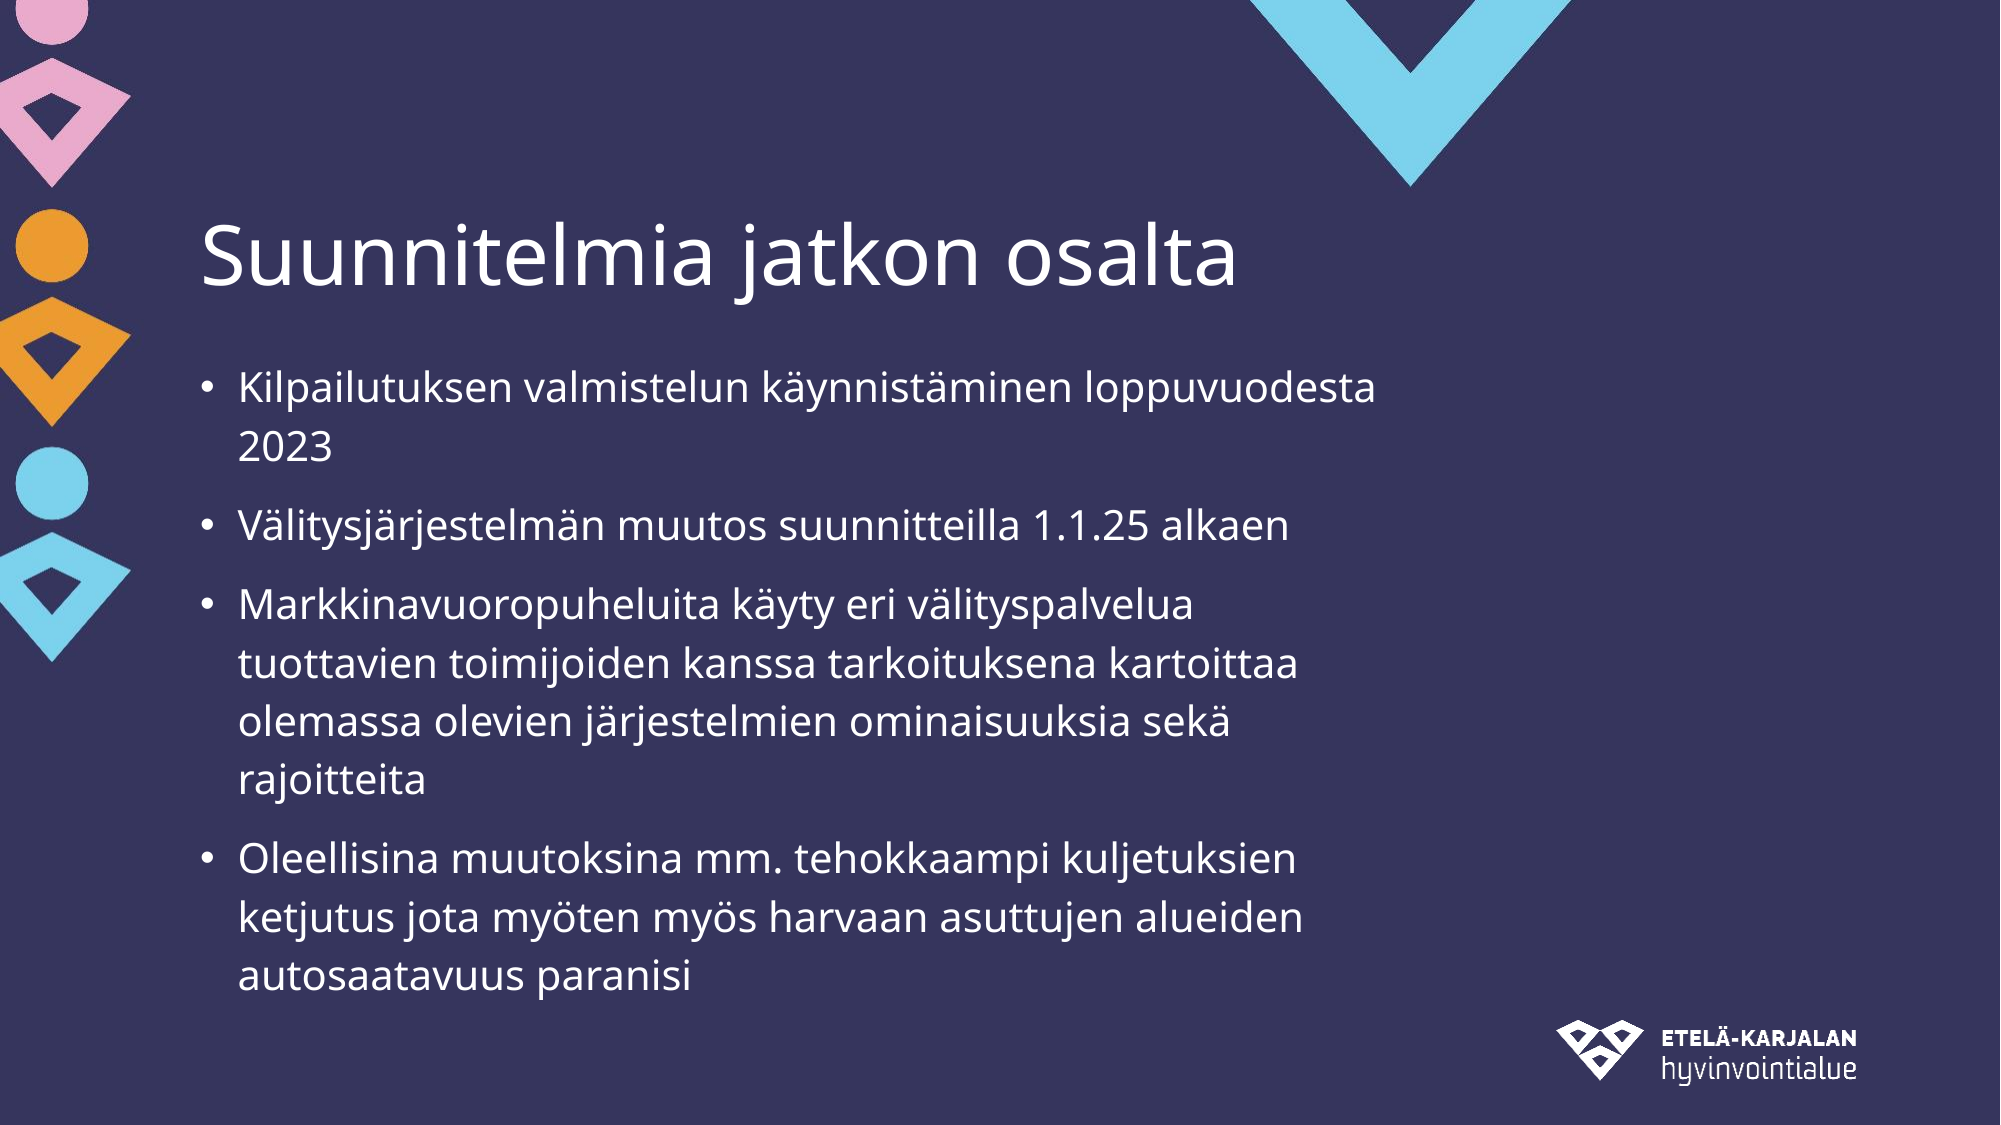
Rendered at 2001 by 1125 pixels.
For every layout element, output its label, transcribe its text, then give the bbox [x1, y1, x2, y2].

title Suunnitelmia jatkon osalta [184, 197, 1863, 319]
list Kilpailutuksen valmistelun käynnistäminen loppuvuodesta 2023 Välitysjärjestelmän muutos suunnitteilla 1.1.25 alkaen Markkinavuoropuheluita käyty eri välityspalvelua tuottavien toimijoiden kanssa tarkoituksena kartoittaa olemassa olevien järjestelmien ominaisuuksia sekä rajoitteita Oleellisina muutoksina mm. tehokkaampi kuljetuksien ketjutus jota myöten myös harvaan asuttujen alueiden autosaatavuus paranisi [184, 345, 1405, 977]
picture [0, 0, 2000, 1125]
